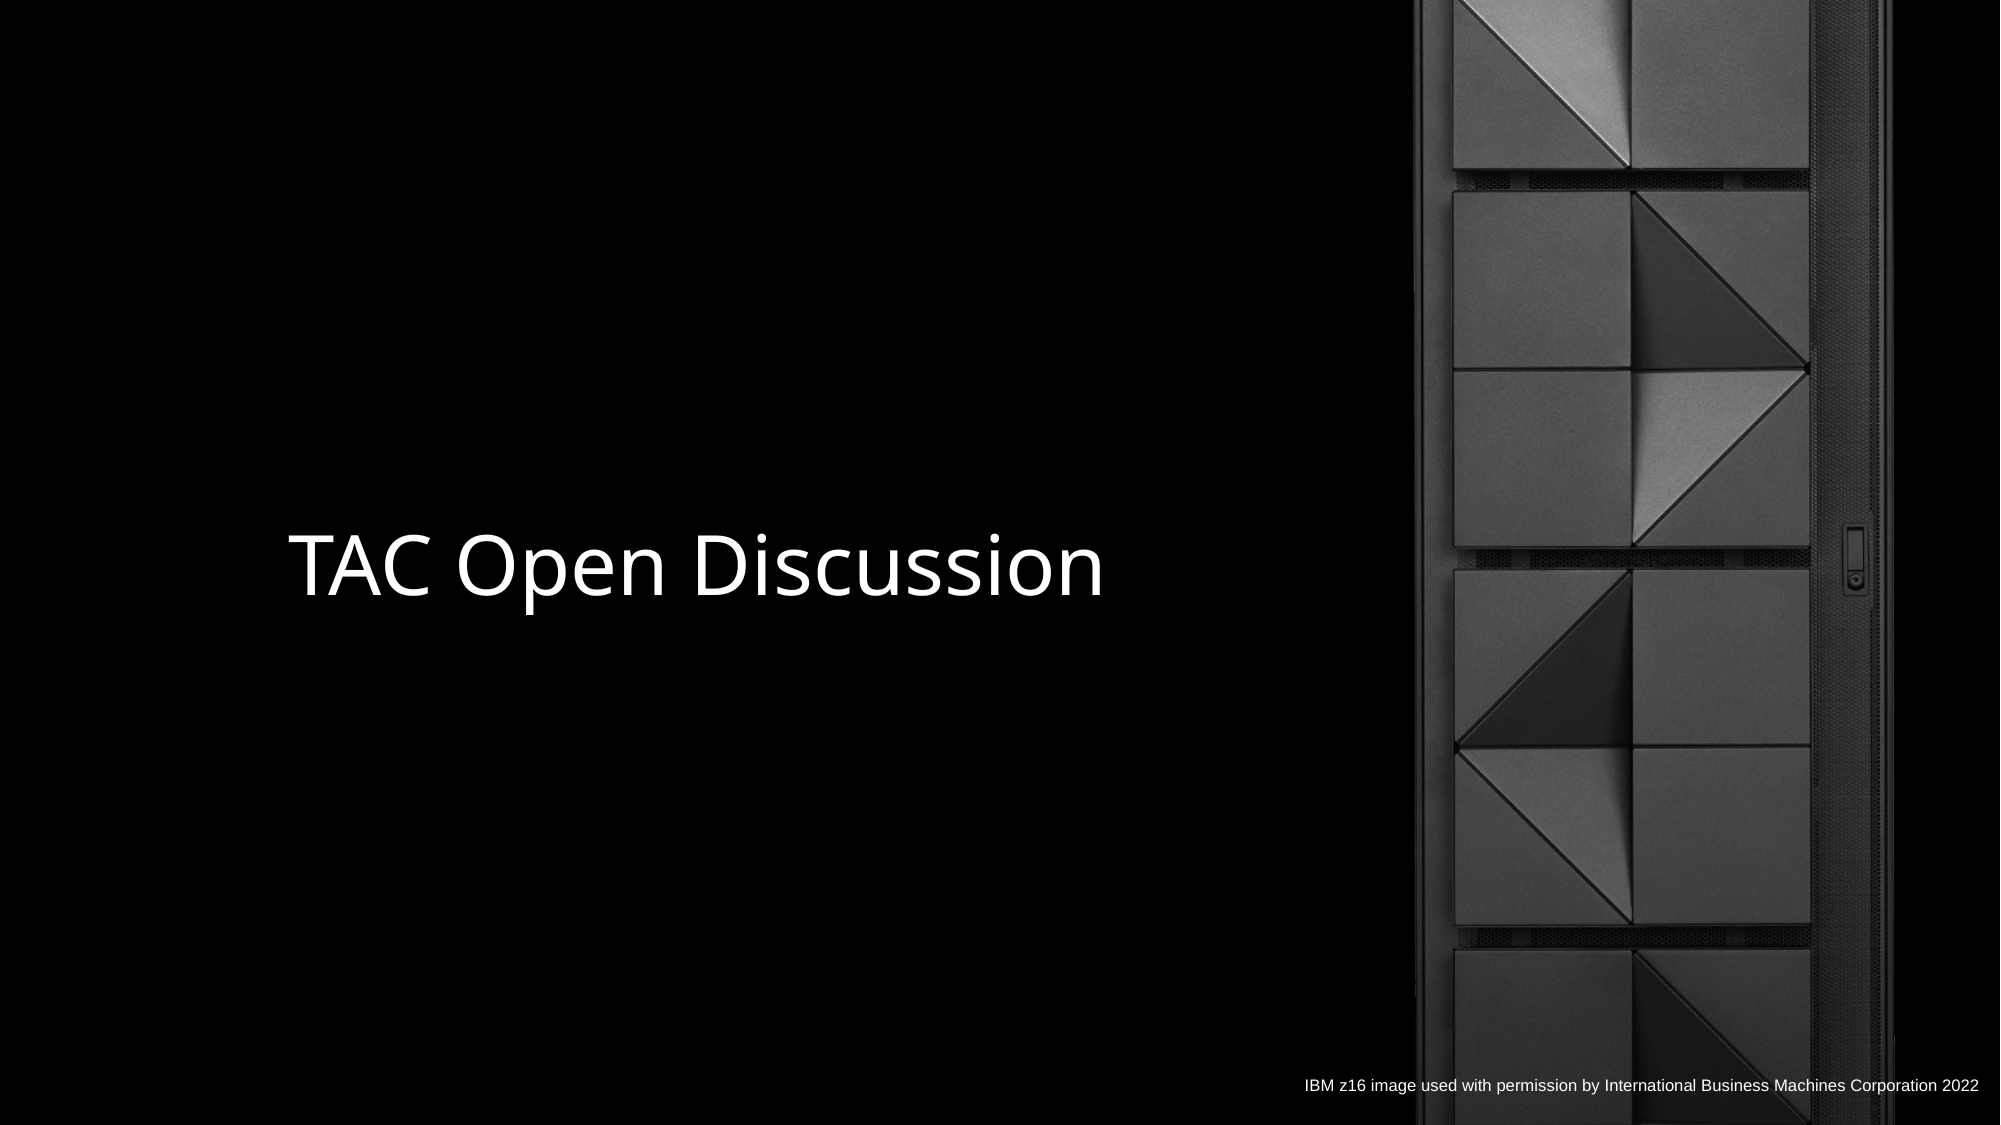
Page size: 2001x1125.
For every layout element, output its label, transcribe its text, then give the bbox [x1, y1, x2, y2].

picture [1382, 0, 1917, 1125]
title TAC Open Discussion [111, 312, 1285, 813]
